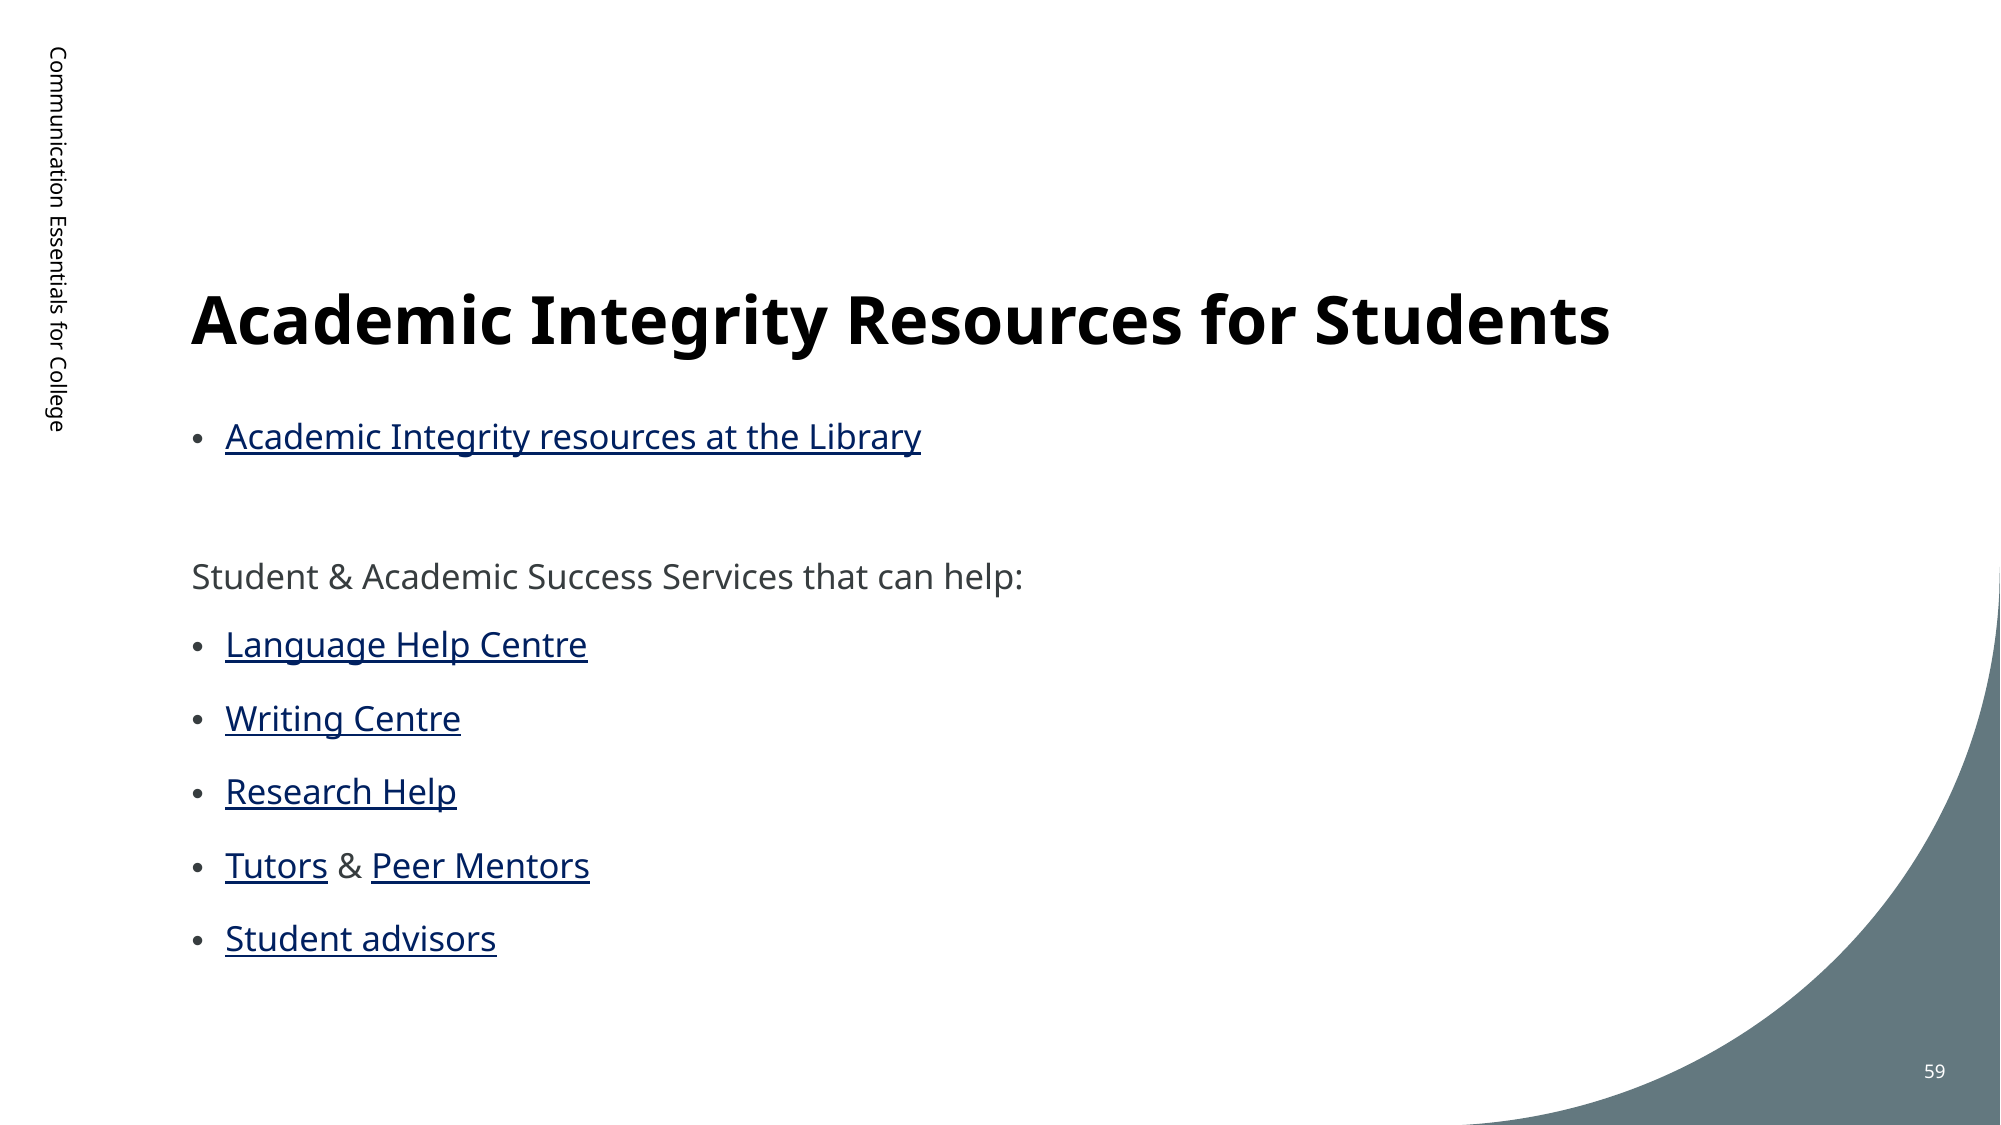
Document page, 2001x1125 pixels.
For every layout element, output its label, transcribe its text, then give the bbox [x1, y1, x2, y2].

title Academic Integrity Resources for Students [176, 118, 1809, 366]
footer Communication Essentials for College [20, 31, 80, 661]
list Academic Integrity resources at the Library Student & Academic Success Services that can help: Language Help Centre Writing Centre Research Help Tutors & Peer Mentors Student advisors [176, 398, 1809, 975]
slide_number 59 [1893, 1042, 1961, 1103]
